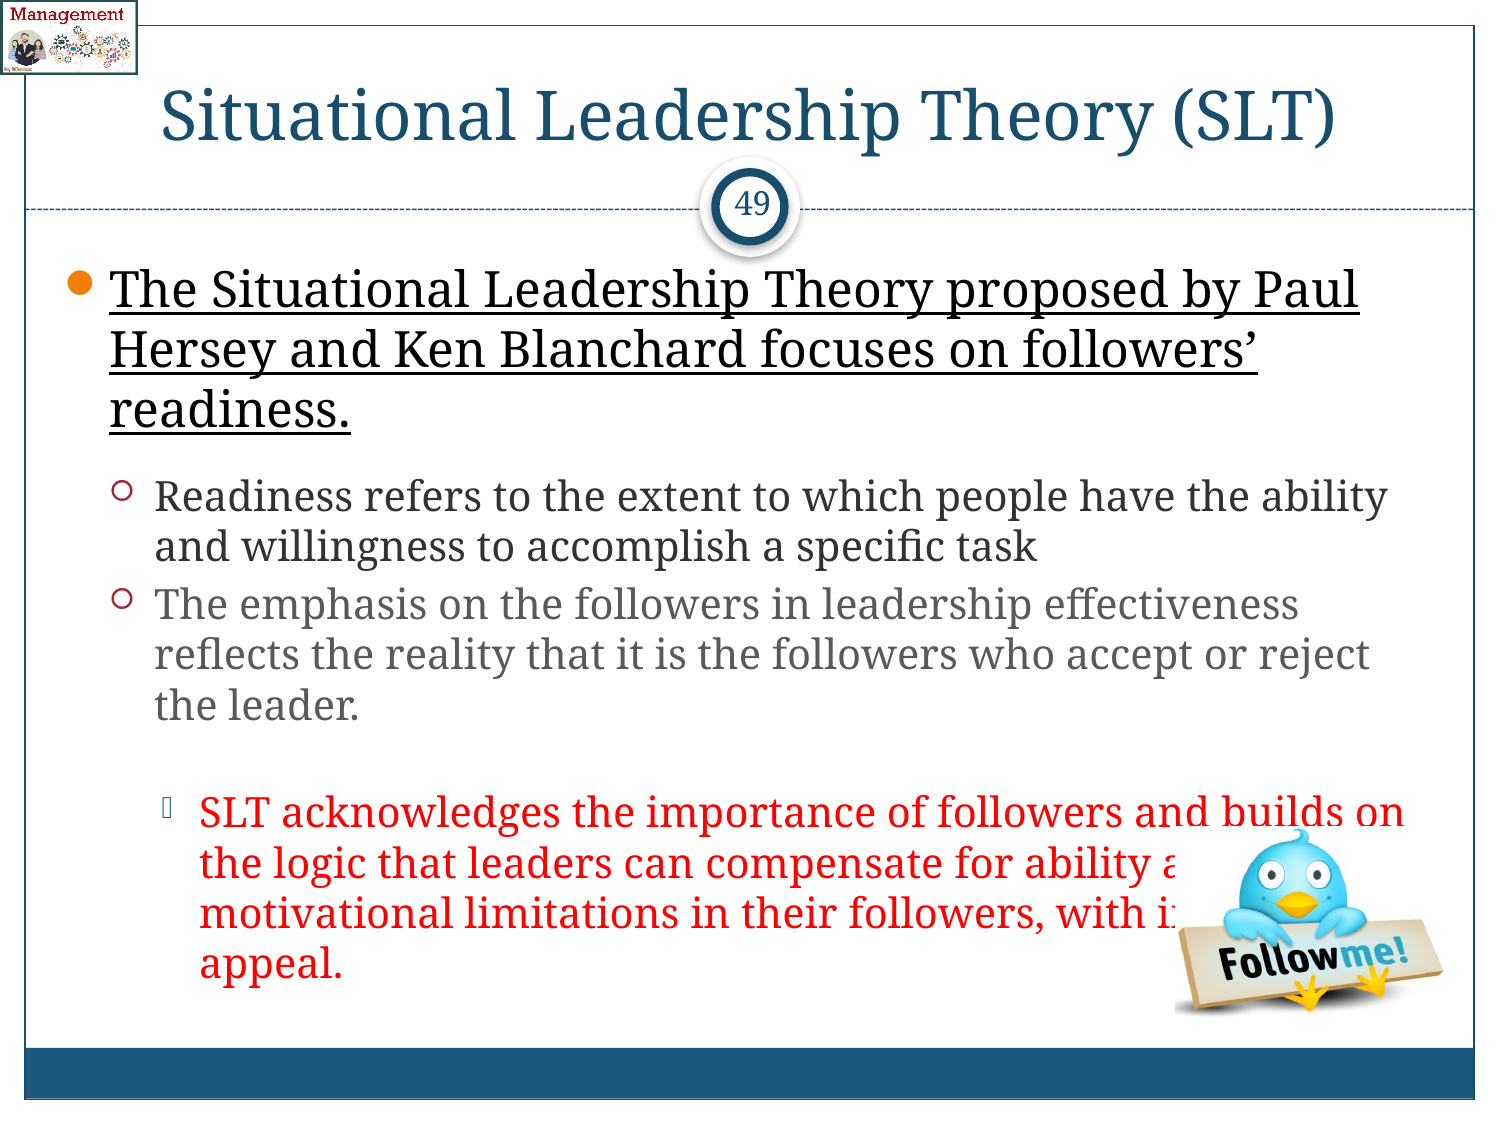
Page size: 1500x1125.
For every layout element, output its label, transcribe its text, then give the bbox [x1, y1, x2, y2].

slide_number 49 [715, 168, 791, 241]
picture [1174, 826, 1444, 1018]
title Situational Leadership Theory (SLT) [49, 37, 1450, 162]
picture [0, 0, 138, 76]
list The Situational Leadership Theory proposed by Paul Hersey and Ken Blanchard focuses on followers’ readiness. Readiness refers to the extent to which people have the ability and willingness to accomplish a specific task The emphasis on the followers in leadership effectiveness reflects the reality that it is the followers who accept or reject the leader. SLT acknowledges the importance of followers and builds on the logic that leaders can compensate for ability and motivational limitations in their followers, with intuitive appeal. [49, 250, 1445, 1001]
